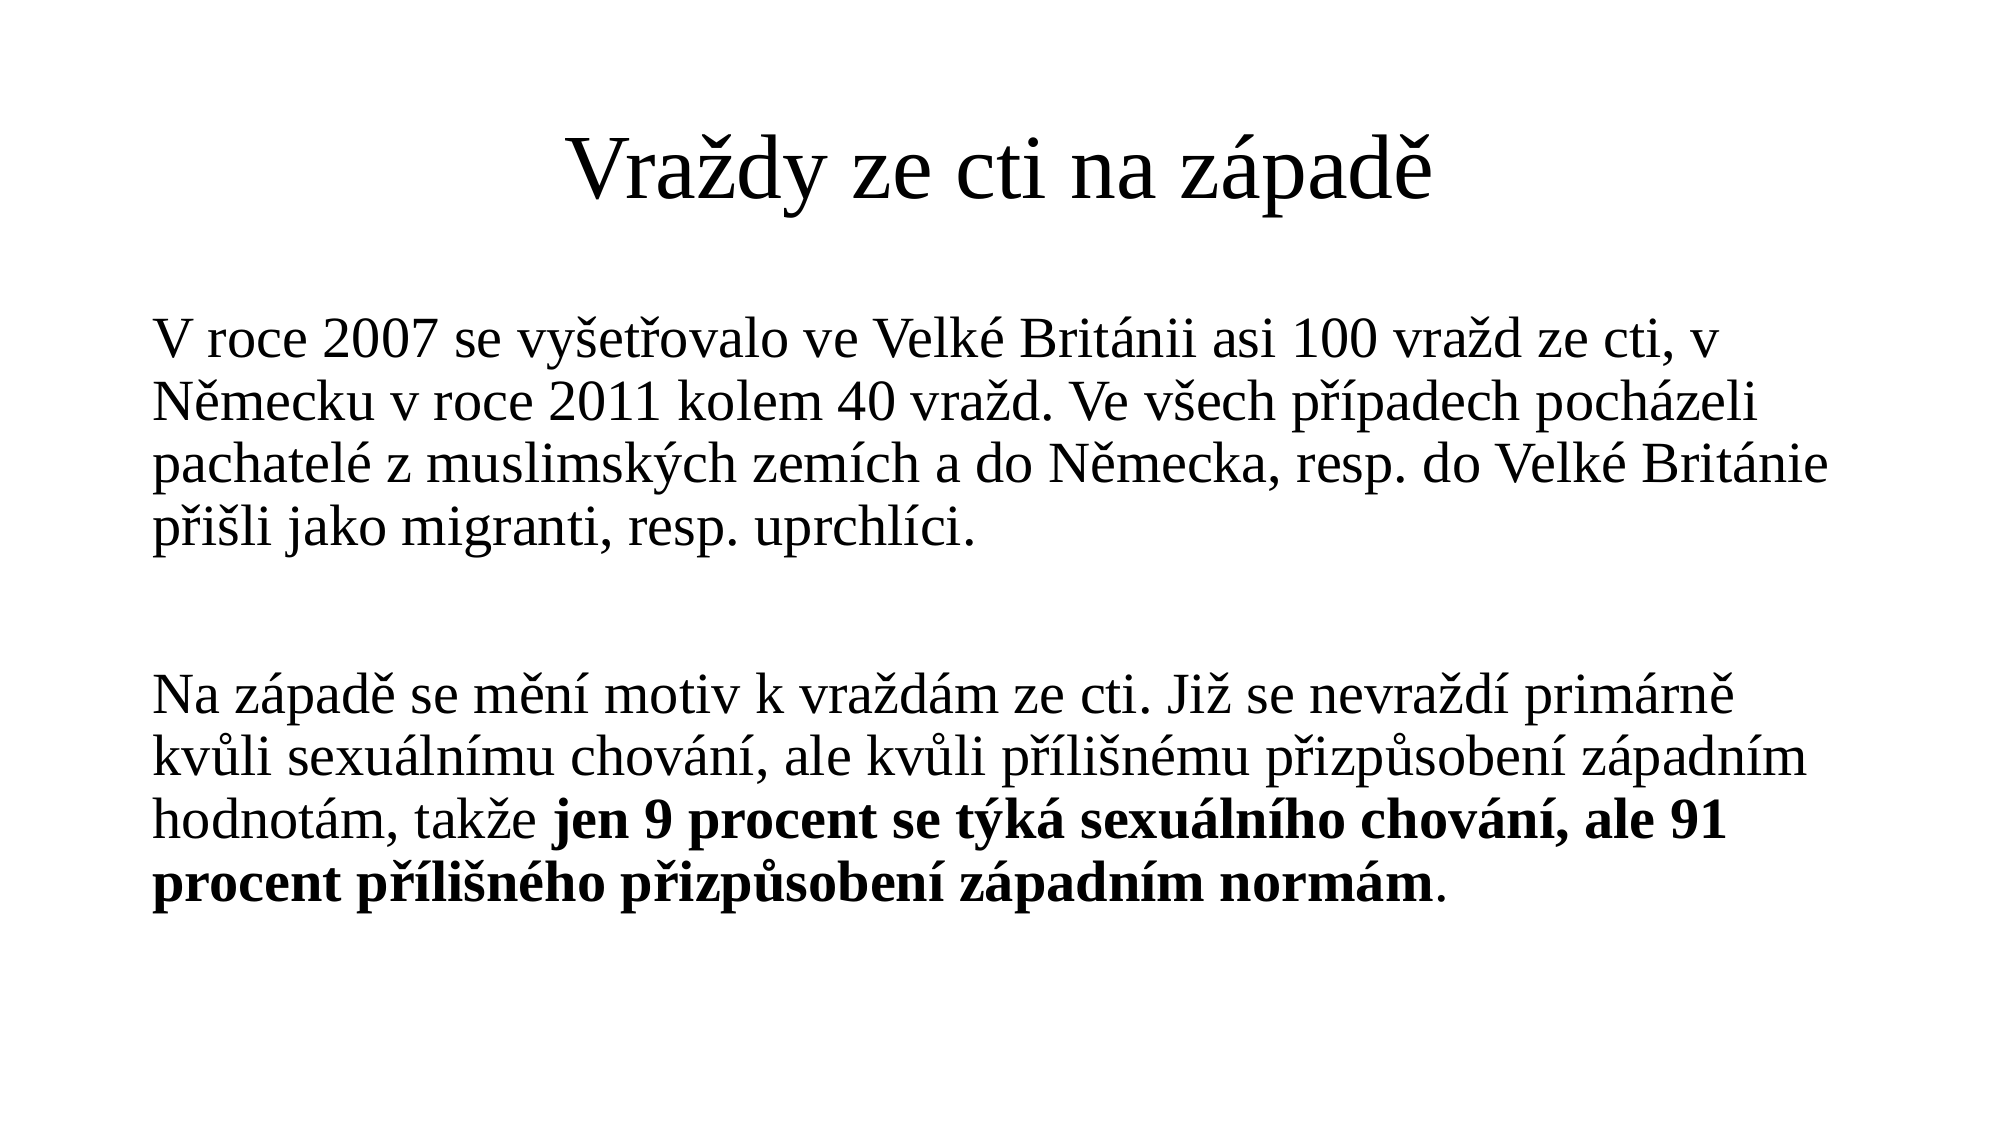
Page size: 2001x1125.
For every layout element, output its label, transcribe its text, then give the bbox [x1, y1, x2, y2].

title Vraždy ze cti na západě [137, 59, 1863, 278]
list V roce 2007 se vyšetřovalo ve Velké Británii asi 100 vražd ze cti, v Německu v roce 2011 kolem 40 vražd. Ve všech případech pocházeli pachatelé z muslimských zemích a do Německa, resp. do Velké Británie přišli jako migranti, resp. uprchlíci. Na západě se mění motiv k vraždám ze cti. Již se nevraždí primárně kvůli sexuálnímu chování, ale kvůli přílišnému přizpůsobení západním hodnotám, takže jen 9 procent se týká sexuálního chování, ale 91 procent přílišného přizpůsobení západním normám. [137, 299, 1863, 1014]
